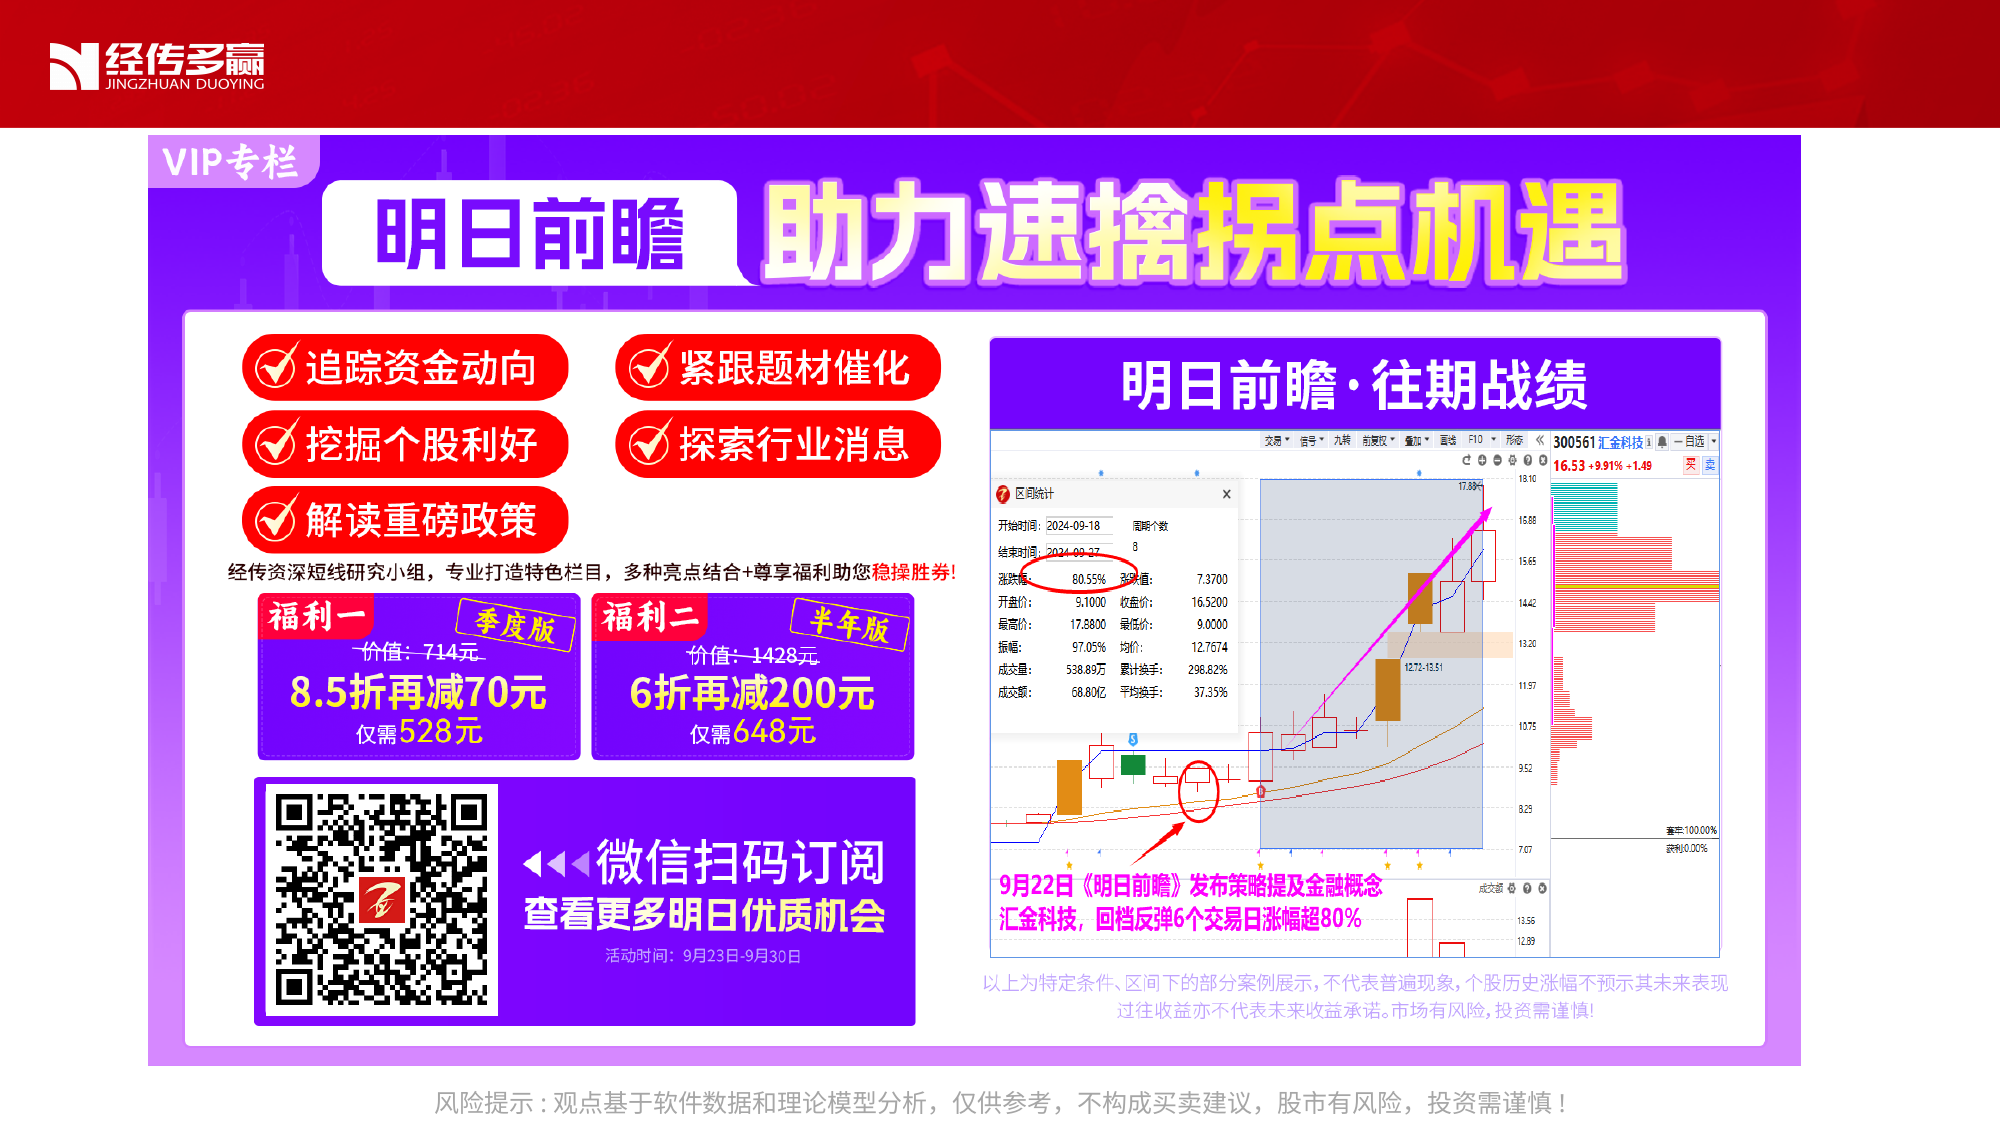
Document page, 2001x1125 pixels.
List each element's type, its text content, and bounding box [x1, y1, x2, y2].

picture [0, 0, 2000, 127]
picture [148, 135, 1801, 1066]
text_box 风险提示:观点基于软件数据和理论模型分析，仅供参考，不构成买卖建议，股市有风险，投资需谨慎! [0, 1079, 2000, 1125]
